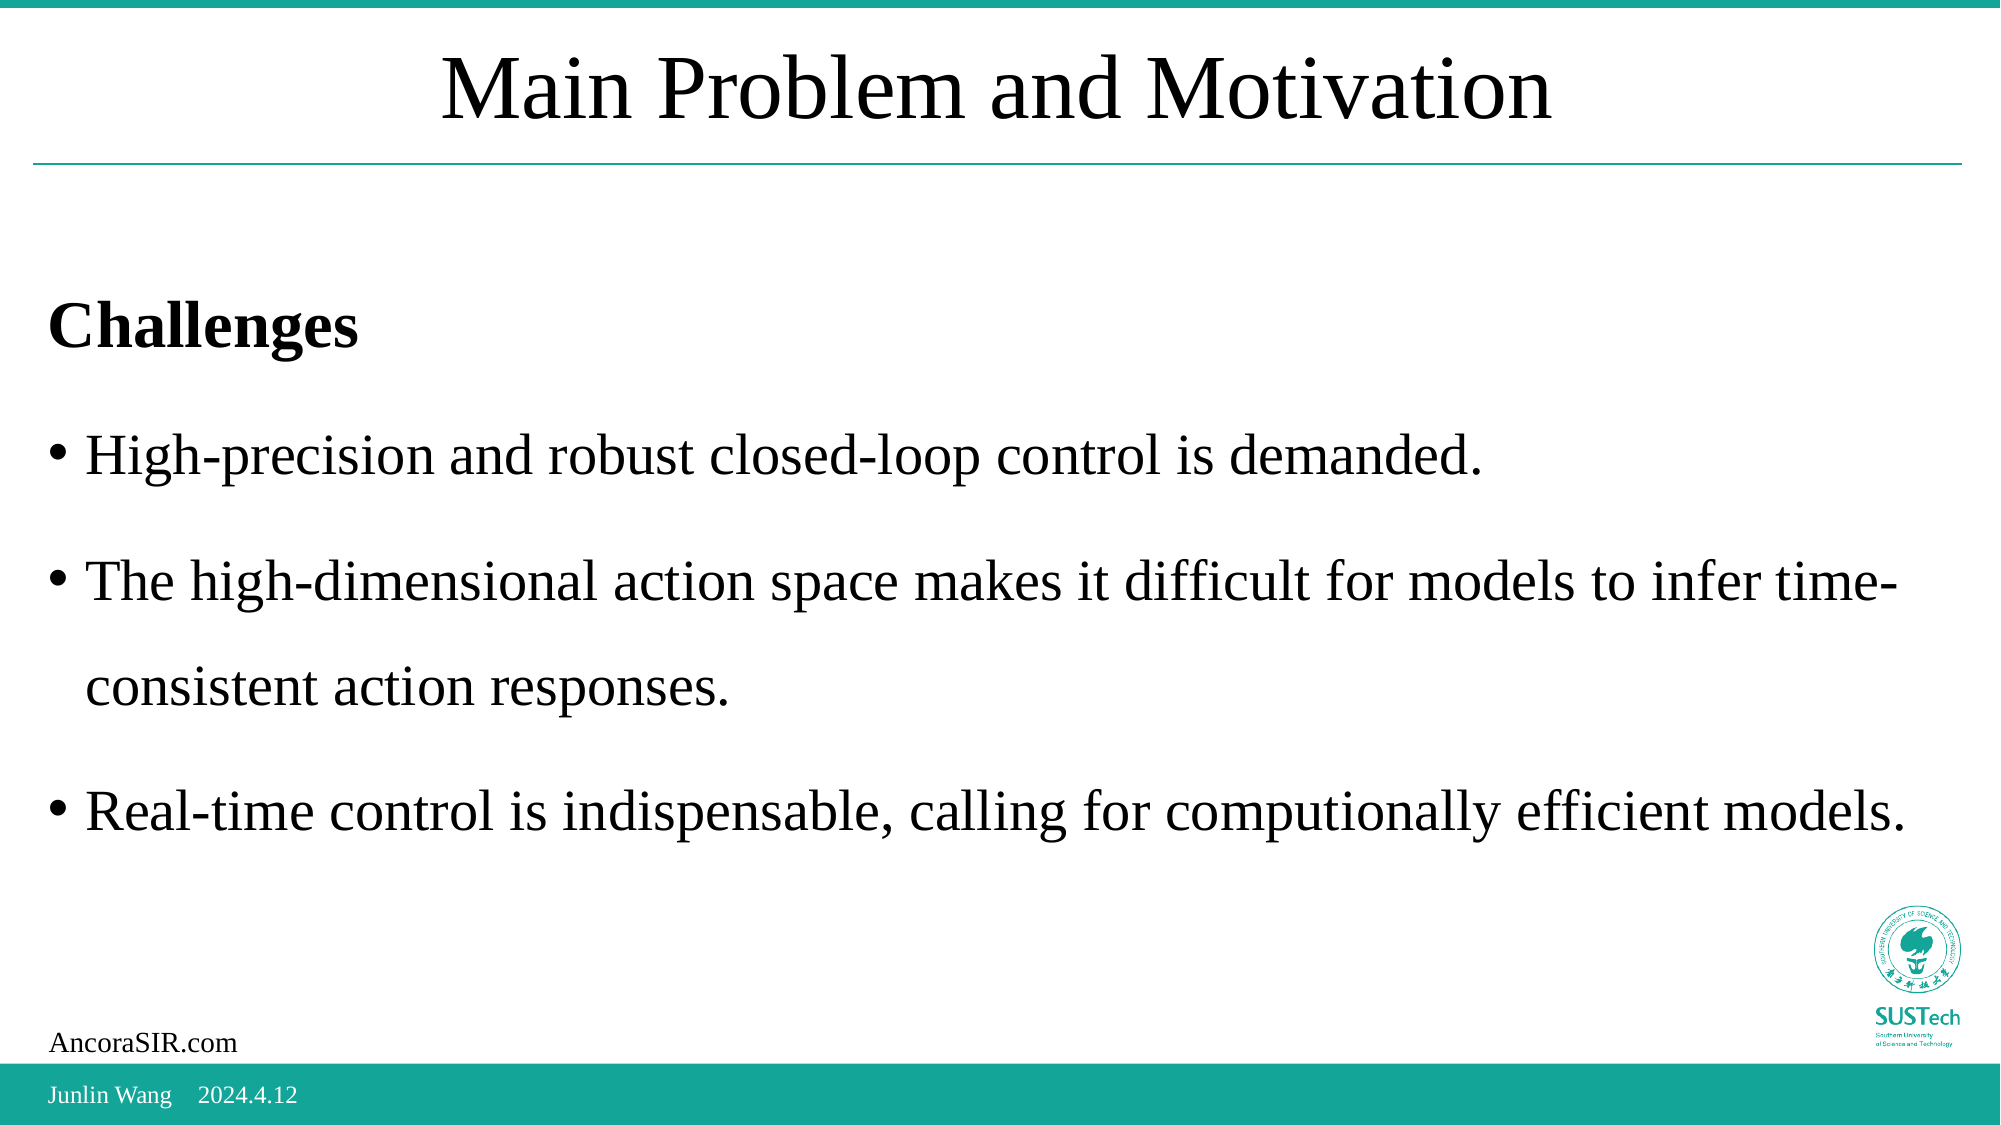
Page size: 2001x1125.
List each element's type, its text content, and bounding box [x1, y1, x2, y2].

list Challenges High-precision and robust closed-loop control is demanded. The high-dimensional action space makes it difficult for models to infer time-consistent action responses. Real-time control is indispensable, calling for computionally efficient models. [32, 233, 1962, 1031]
picture [1873, 1031, 1962, 1055]
title Main Problem and Motivation [32, 12, 1962, 165]
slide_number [32, 1063, 762, 1124]
slide_number [1238, 1063, 1962, 1124]
